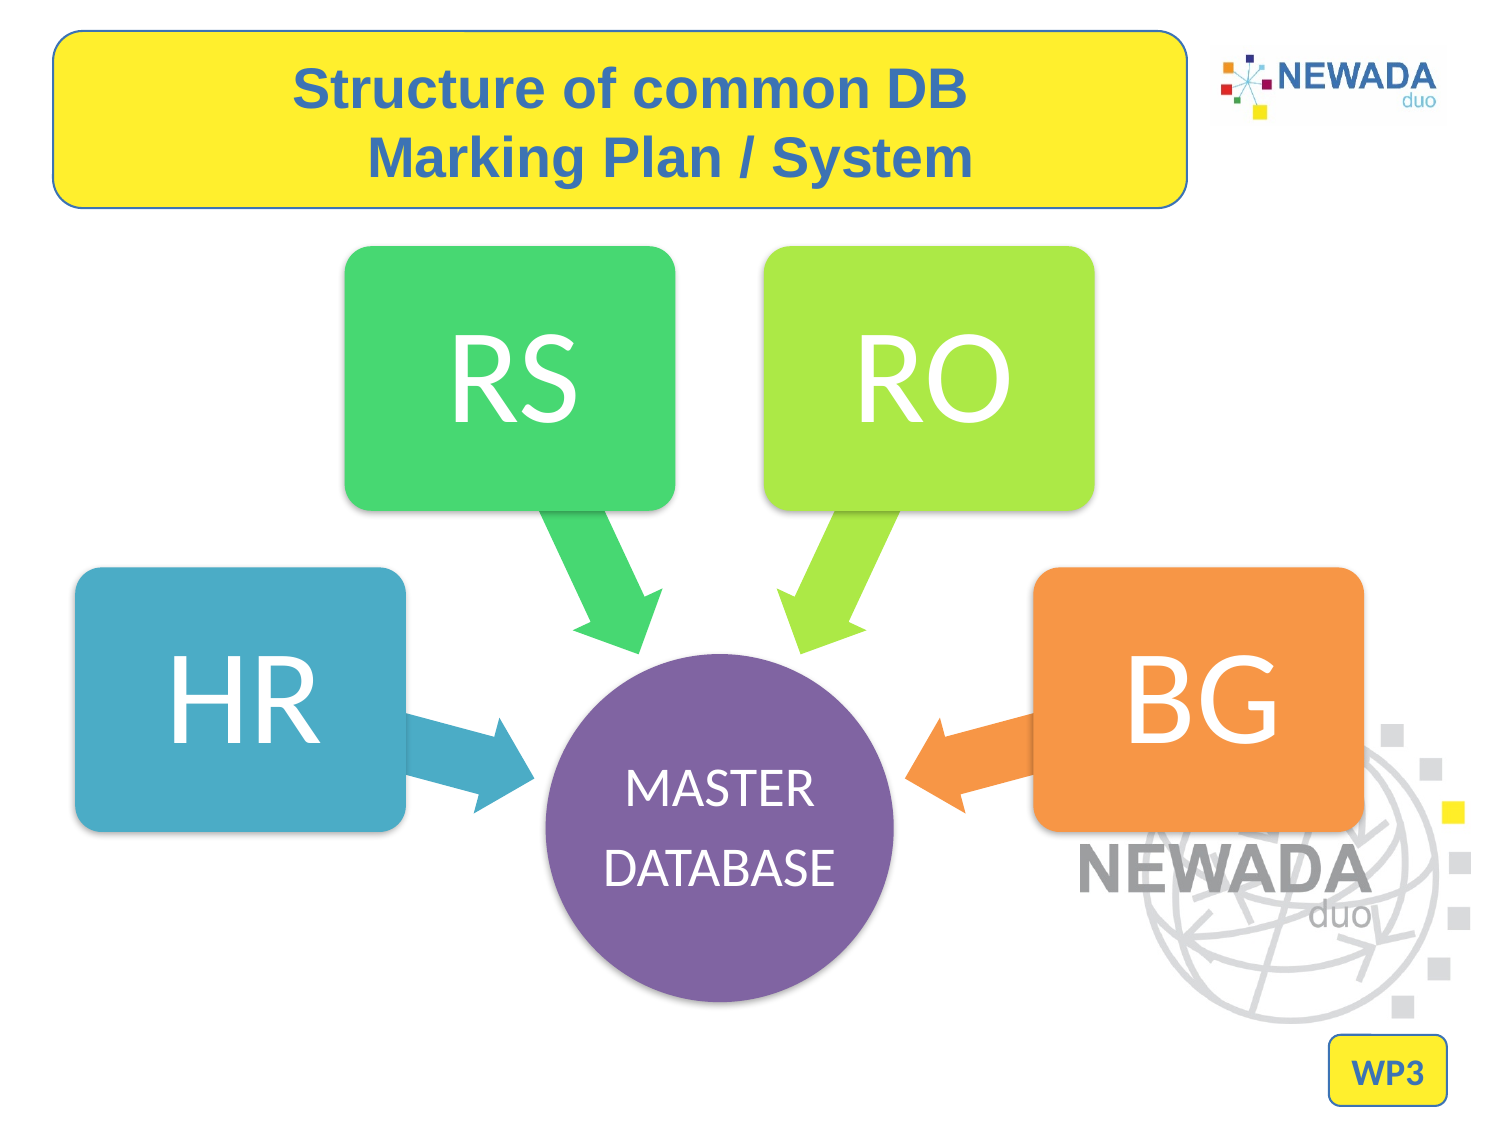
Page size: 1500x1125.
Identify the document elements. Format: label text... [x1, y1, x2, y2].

title Structure of common DB Marking Plan / System [75, 42, 1187, 197]
picture [1210, 45, 1447, 126]
picture [1080, 724, 1471, 1024]
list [74, 243, 1365, 1006]
